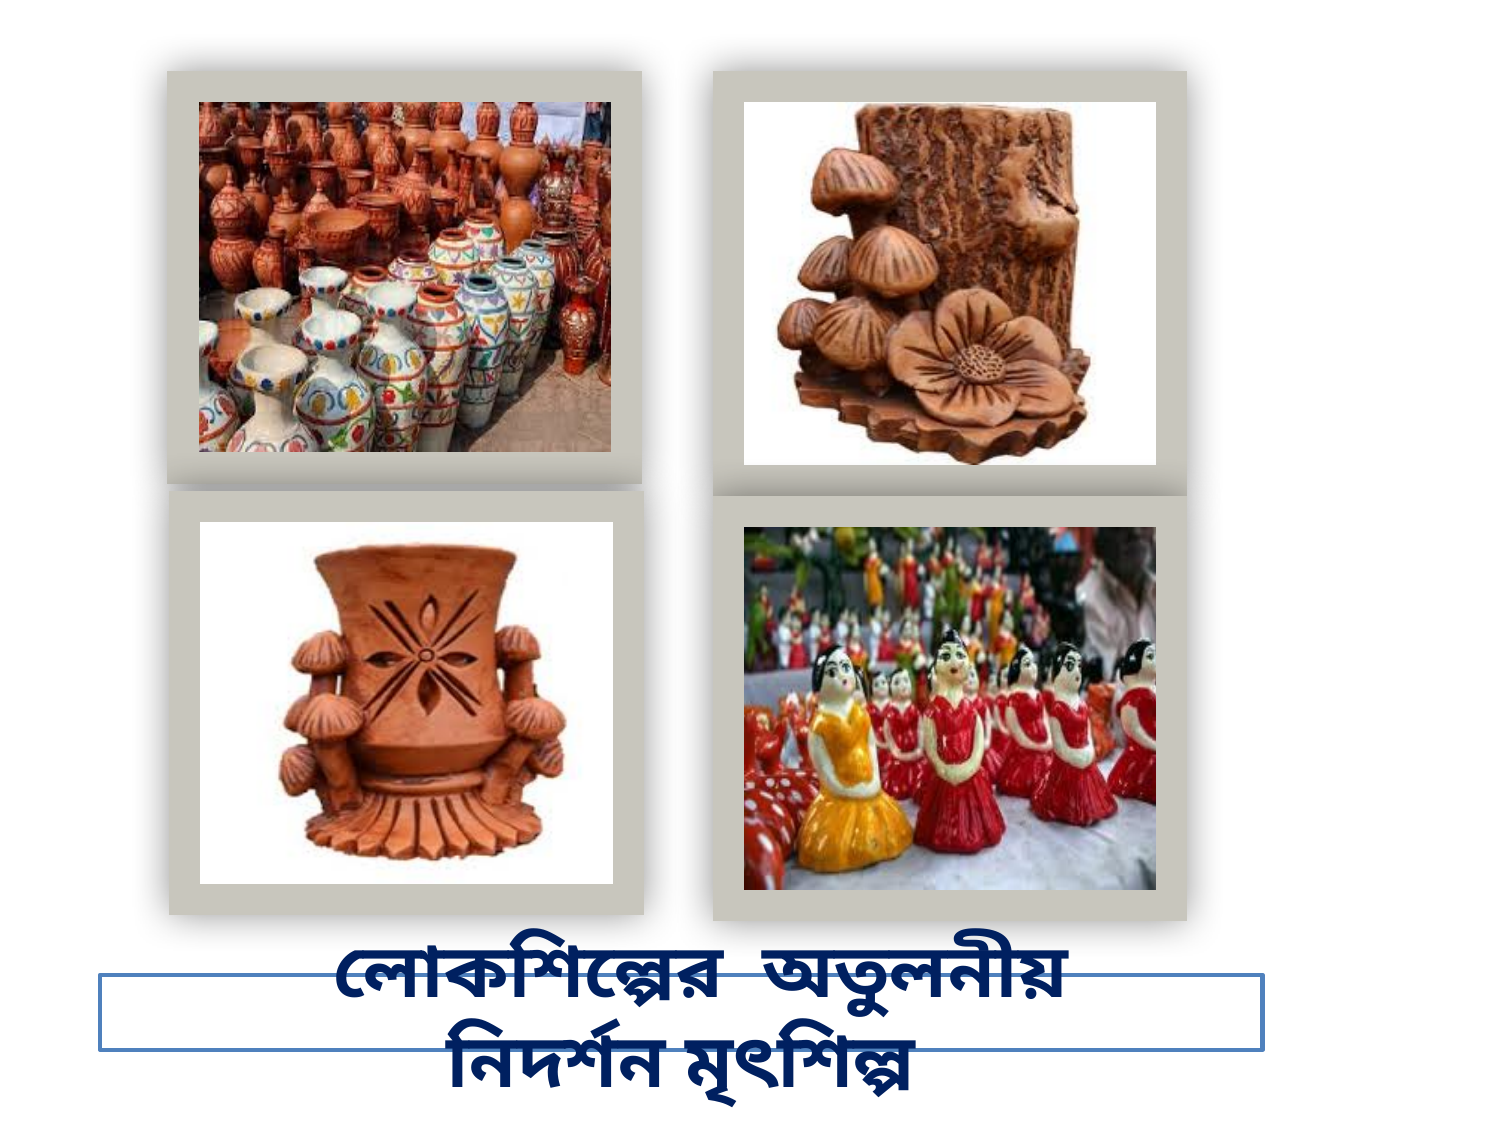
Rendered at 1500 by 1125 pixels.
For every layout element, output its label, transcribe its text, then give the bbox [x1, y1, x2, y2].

text_box লোকশিল্পের অতুলনীয় নিদর্শন মৃৎশিল্প [98, 973, 1265, 1052]
picture [198, 102, 612, 453]
picture [200, 521, 614, 885]
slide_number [75, 1042, 425, 1103]
picture [743, 102, 1157, 466]
slide_number 9 [1074, 1042, 1425, 1103]
picture [743, 527, 1157, 890]
